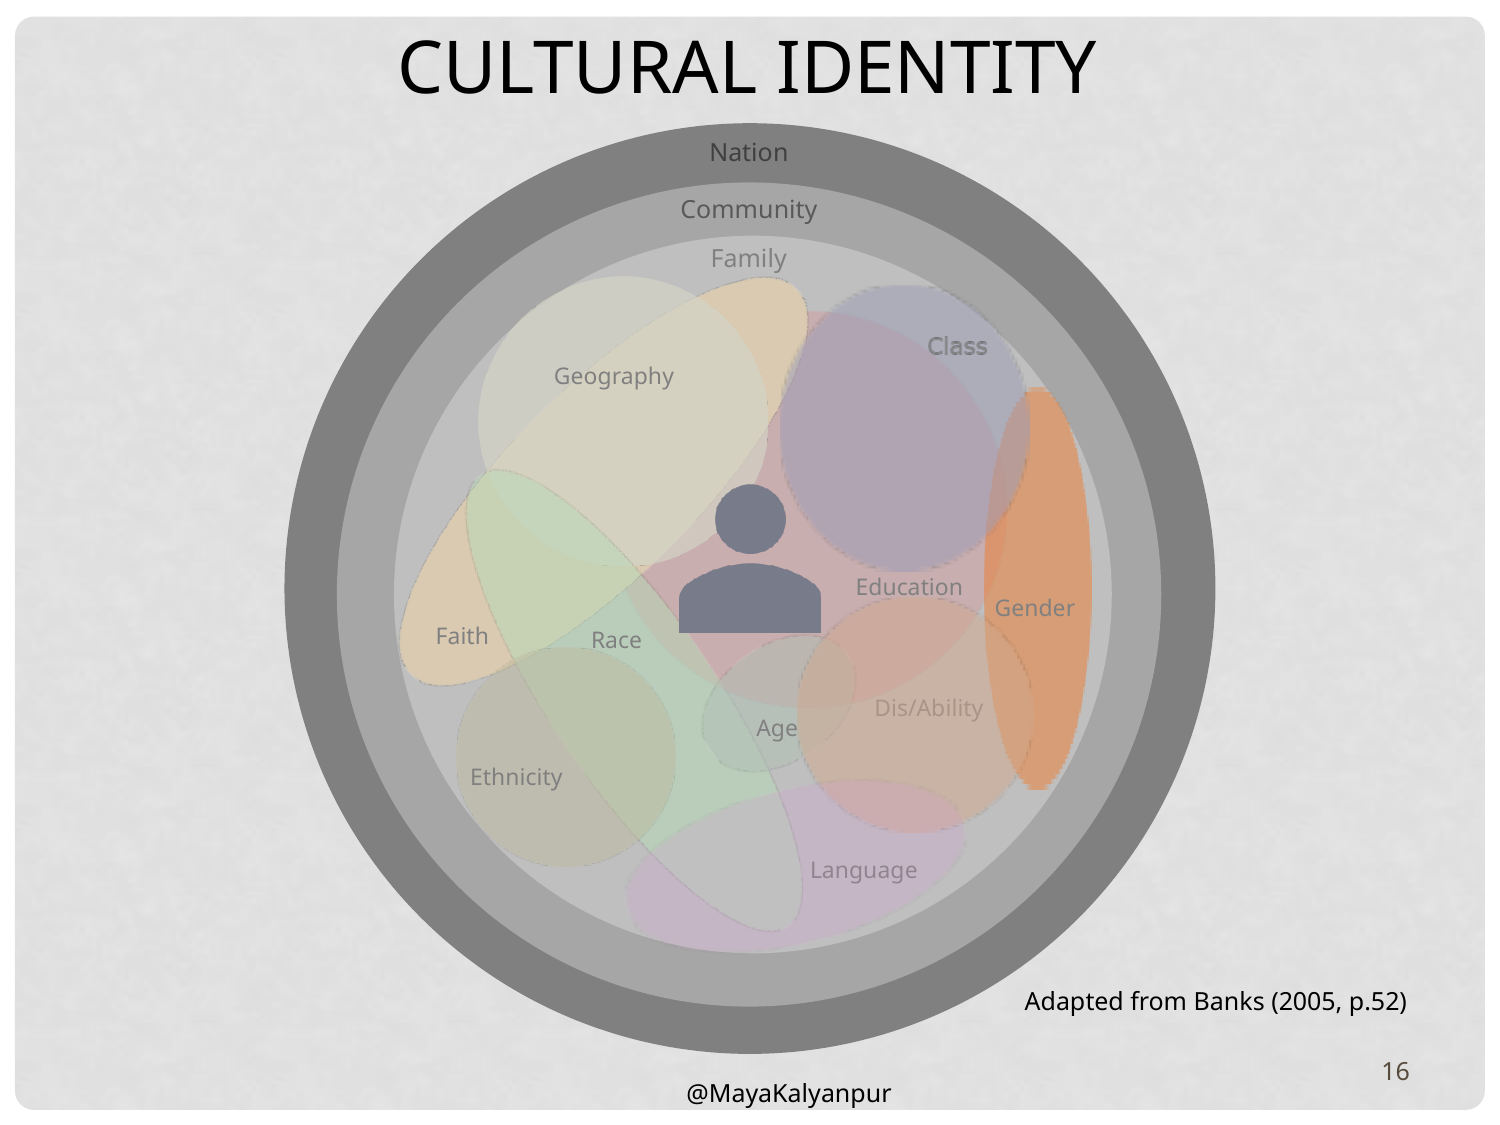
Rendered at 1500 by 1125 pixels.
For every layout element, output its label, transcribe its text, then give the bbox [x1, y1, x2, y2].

footer @MayaKalyanpur [587, 1062, 907, 1123]
title CULTURAL IDENTITY [69, 0, 1425, 150]
slide_number 16 [1074, 1042, 1425, 1103]
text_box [284, 122, 1216, 1055]
text_box Adapted from Banks (2005, p.52) [1216, 977, 1463, 1023]
